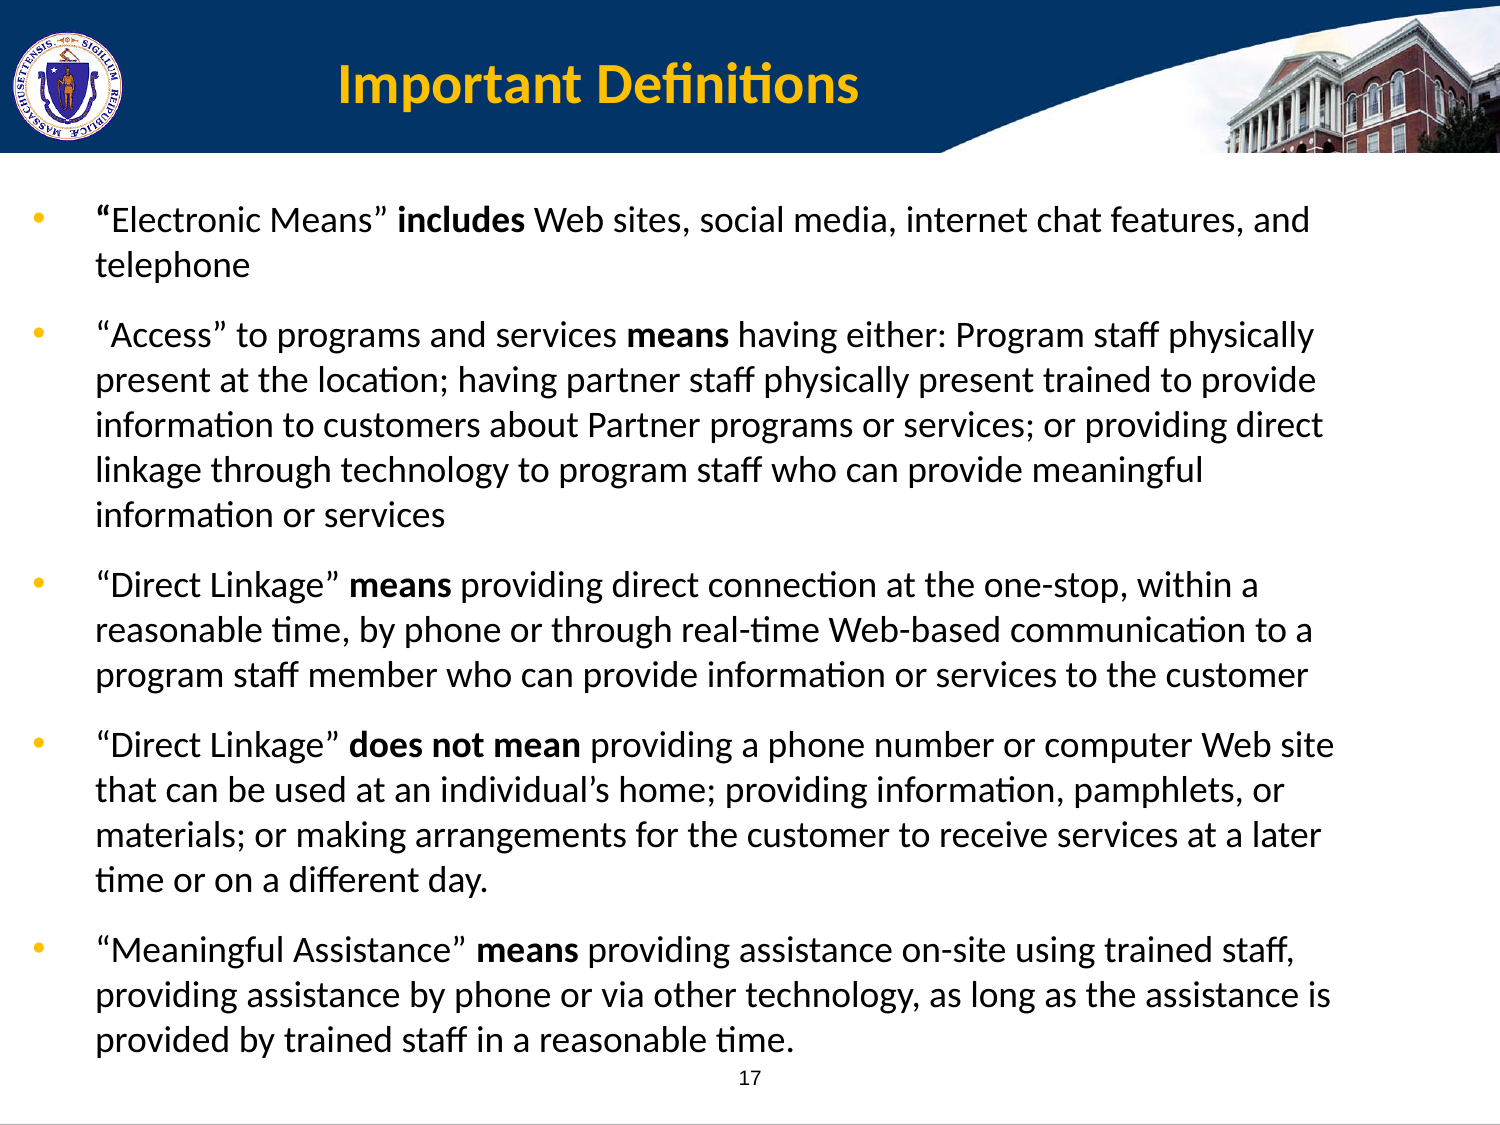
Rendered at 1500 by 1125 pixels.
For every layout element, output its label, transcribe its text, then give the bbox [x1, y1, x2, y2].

picture [0, 0, 1500, 153]
list “Electronic Means” includes Web sites, social media, internet chat features, and telephone “Access” to programs and services means having either: Program staff physically present at the location; having partner staff physically present trained to provide information to customers about Partner programs or services; or providing direct linkage through technology to program staff who can provide meaningful information or services “Direct Linkage” means providing direct connection at the one-stop, within a reasonable time, by phone or through real-time Web-based communication to a program staff member who can provide information or services to the customer “Direct Linkage” does not mean providing a phone number or computer Web site that can be used at an individual’s home; providing information, pamphlets, or materials; or making arrangements for the customer to receive services at a later time or on a different day. “Meaningful Assistance” means providing assistance on-site using trained staff, providing assistance by phone or via other technology, as long as the assistance is provided by trained staff in a reasonable time. [24, 187, 1350, 1100]
title Important Definitions [120, 17, 1051, 144]
